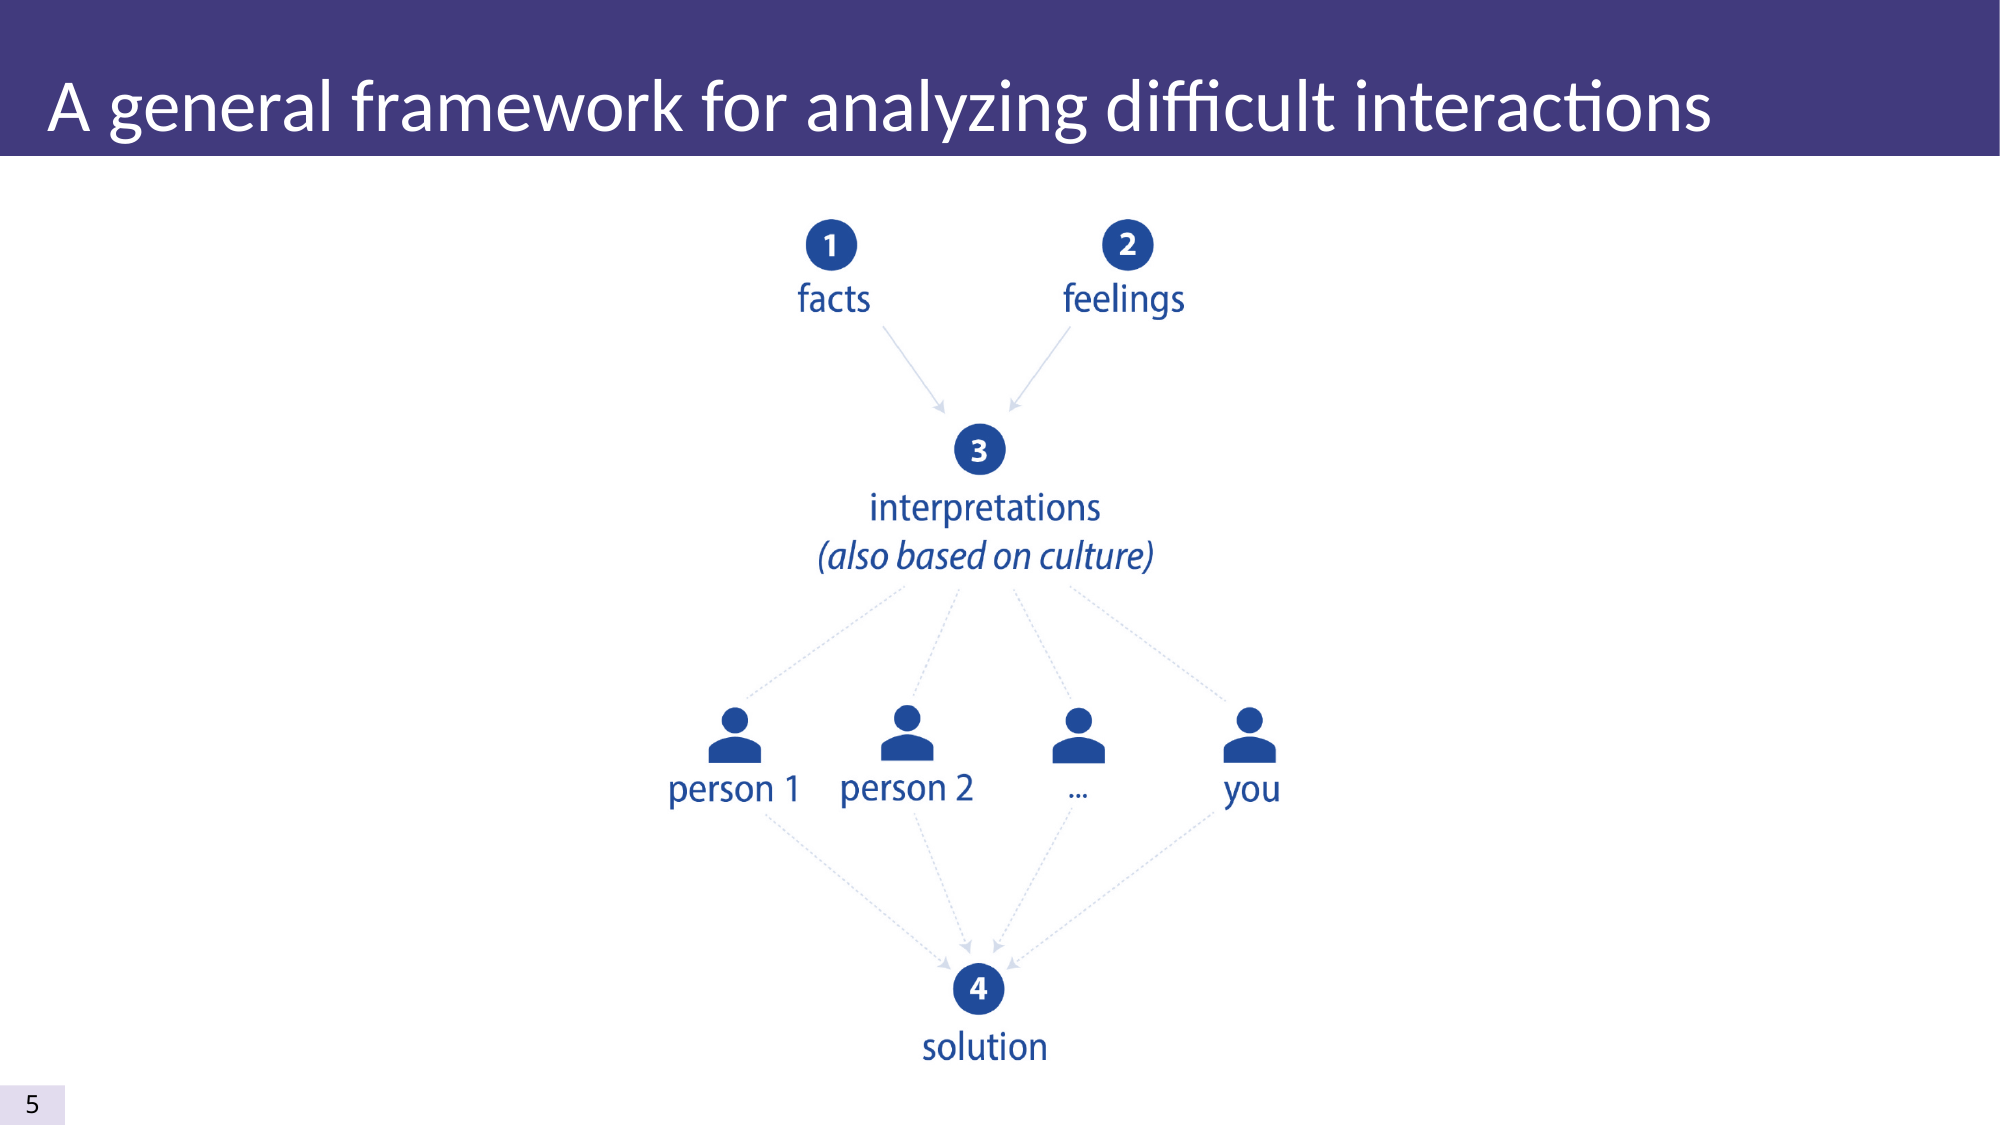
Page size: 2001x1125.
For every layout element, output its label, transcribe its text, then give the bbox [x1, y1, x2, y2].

picture [508, 208, 1491, 1077]
text_box 5 [0, 1084, 66, 1125]
text_box [0, 0, 2000, 157]
text_box A general framework for analyzing difficult interactions [33, 48, 1747, 154]
